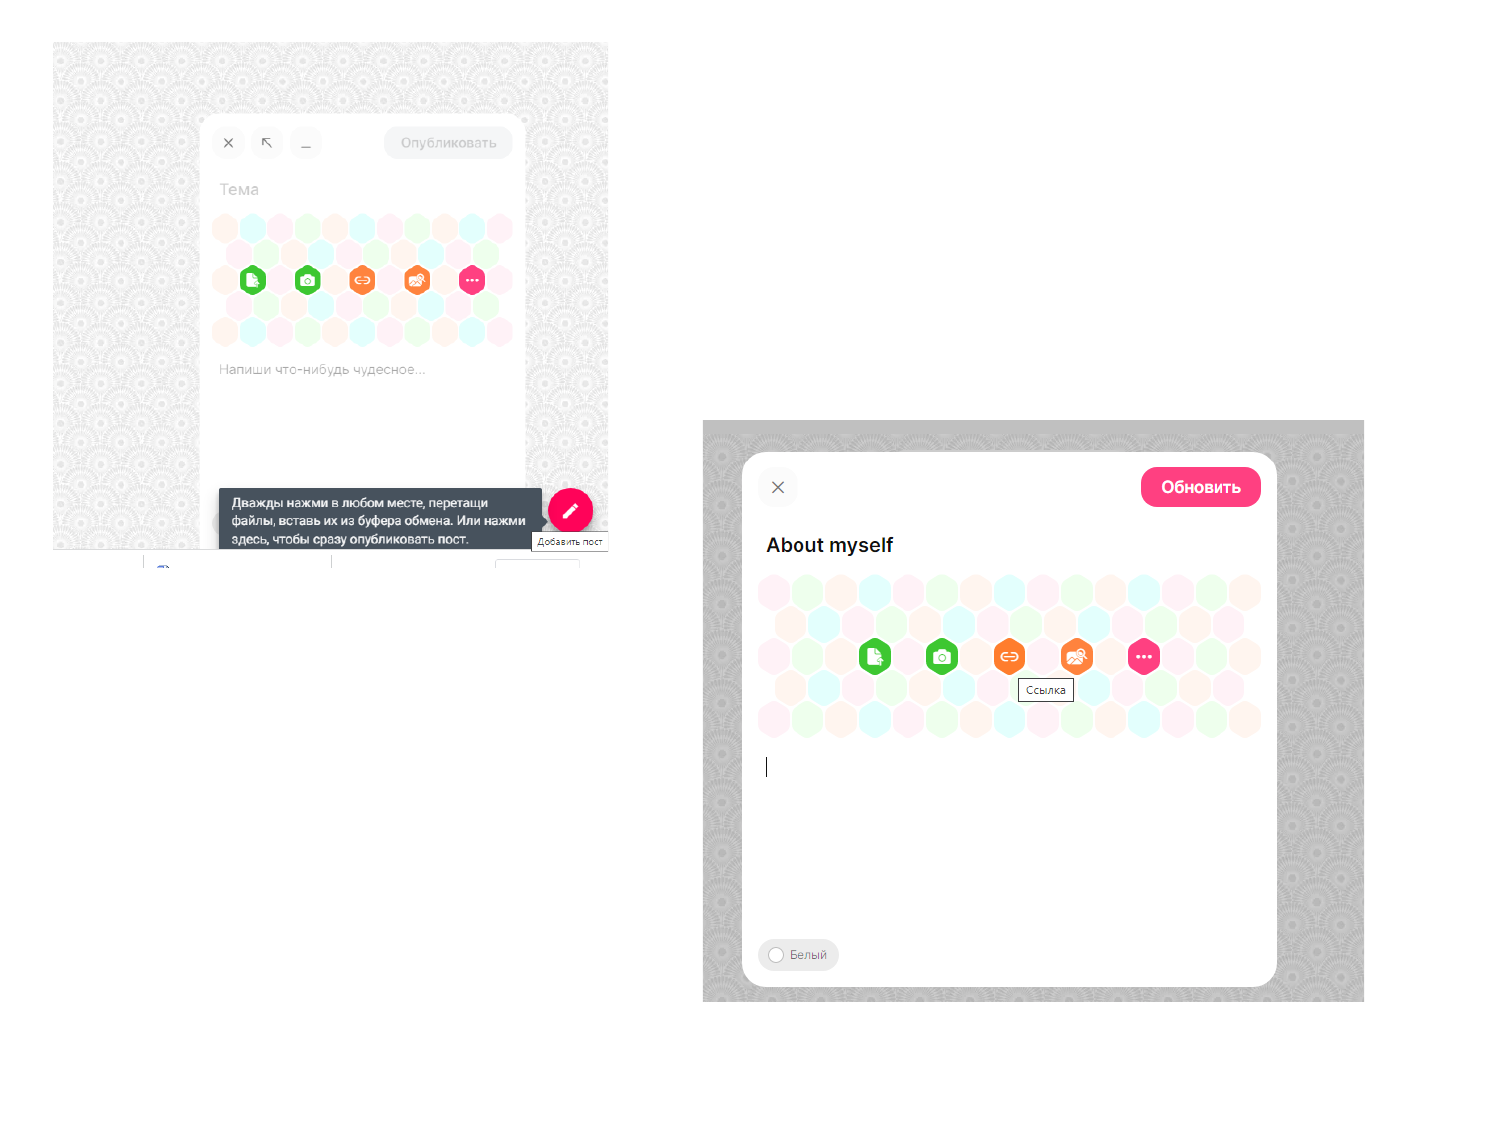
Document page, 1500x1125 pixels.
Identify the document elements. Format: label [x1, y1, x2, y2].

picture [702, 420, 1365, 1002]
list [52, 42, 609, 569]
